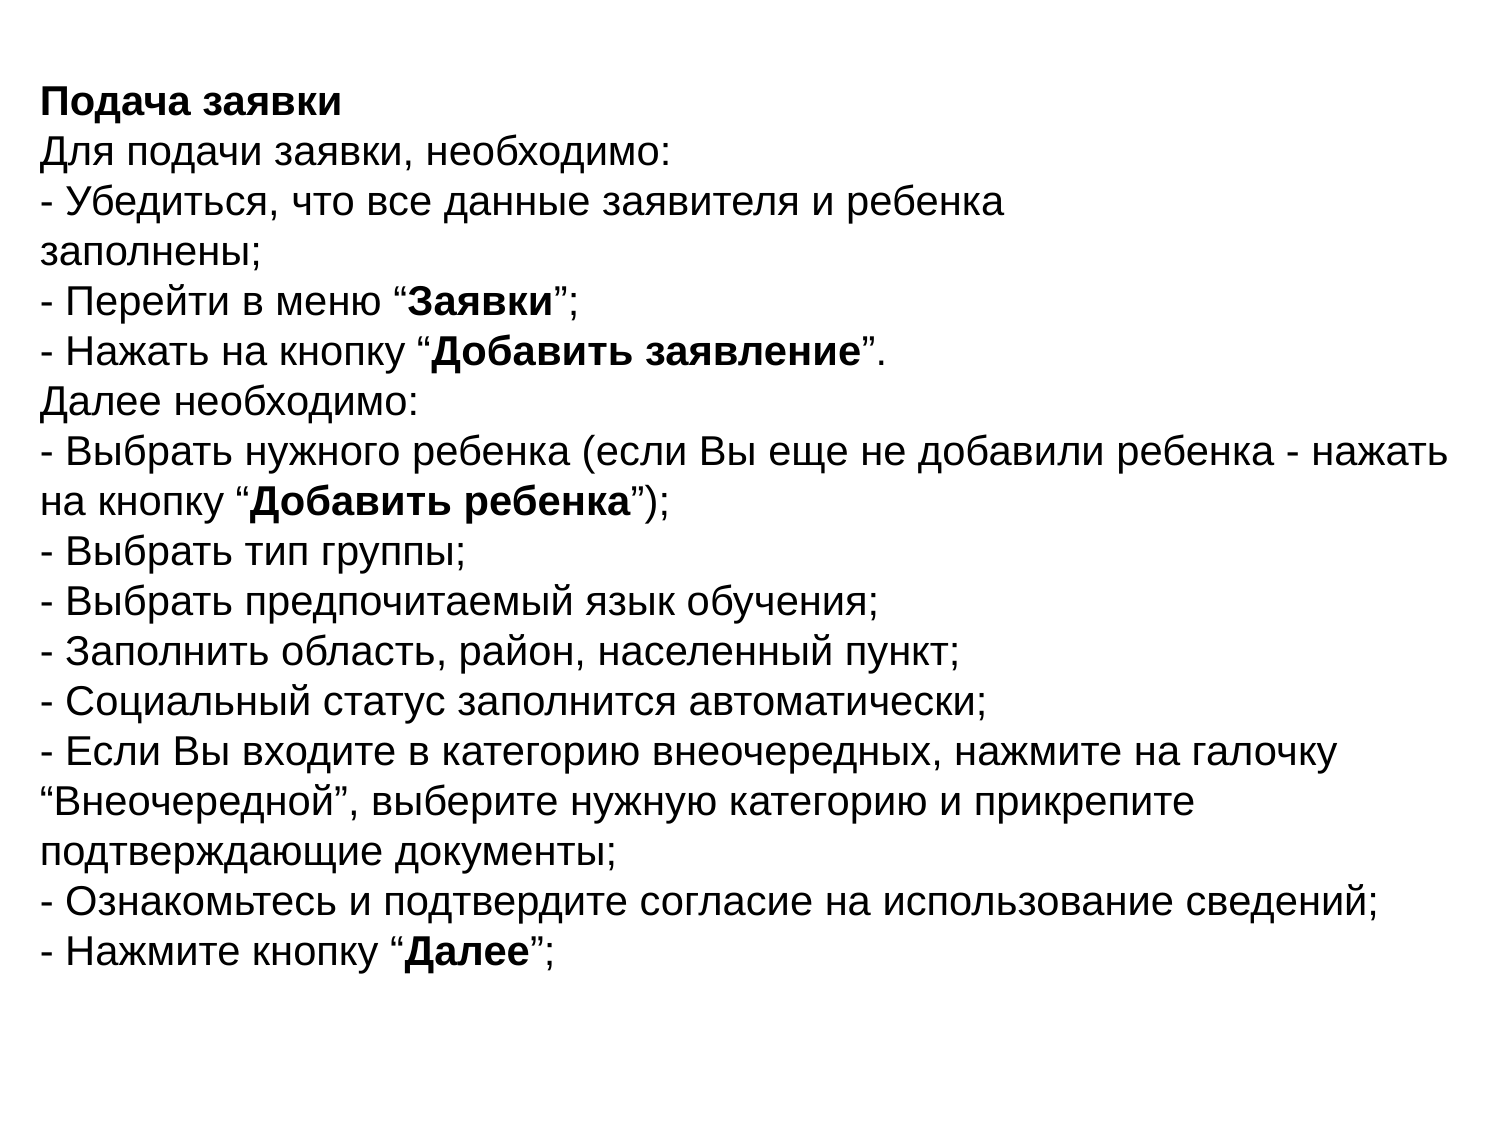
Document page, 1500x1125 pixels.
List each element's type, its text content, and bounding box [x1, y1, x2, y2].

text_box Подача заявки Для подачи заявки, необходимо: - Убедиться, что все данные заявителя и ребенка заполнены; - Перейти в меню “Заявки”; - Нажать на кнопку “Добавить заявление”. Далее необходимо: - Выбрать нужного ребенка (если Вы еще не добавили ребенка - нажать на кнопку “Добавить ребенка”); - Выбрать тип группы; - Выбрать предпочитаемый язык обучения; - Заполнить область, район, населенный пункт; - Социальный статус заполнится автоматически; - Если Вы входите в категорию внеочередных, нажмите на галочку “Внеочередной”, выберите нужную категорию и прикрепите подтверждающие документы; - Ознакомьтесь и подтвердите согласие на использование сведений; - Нажмите кнопку “Далее”; [25, 66, 1496, 982]
